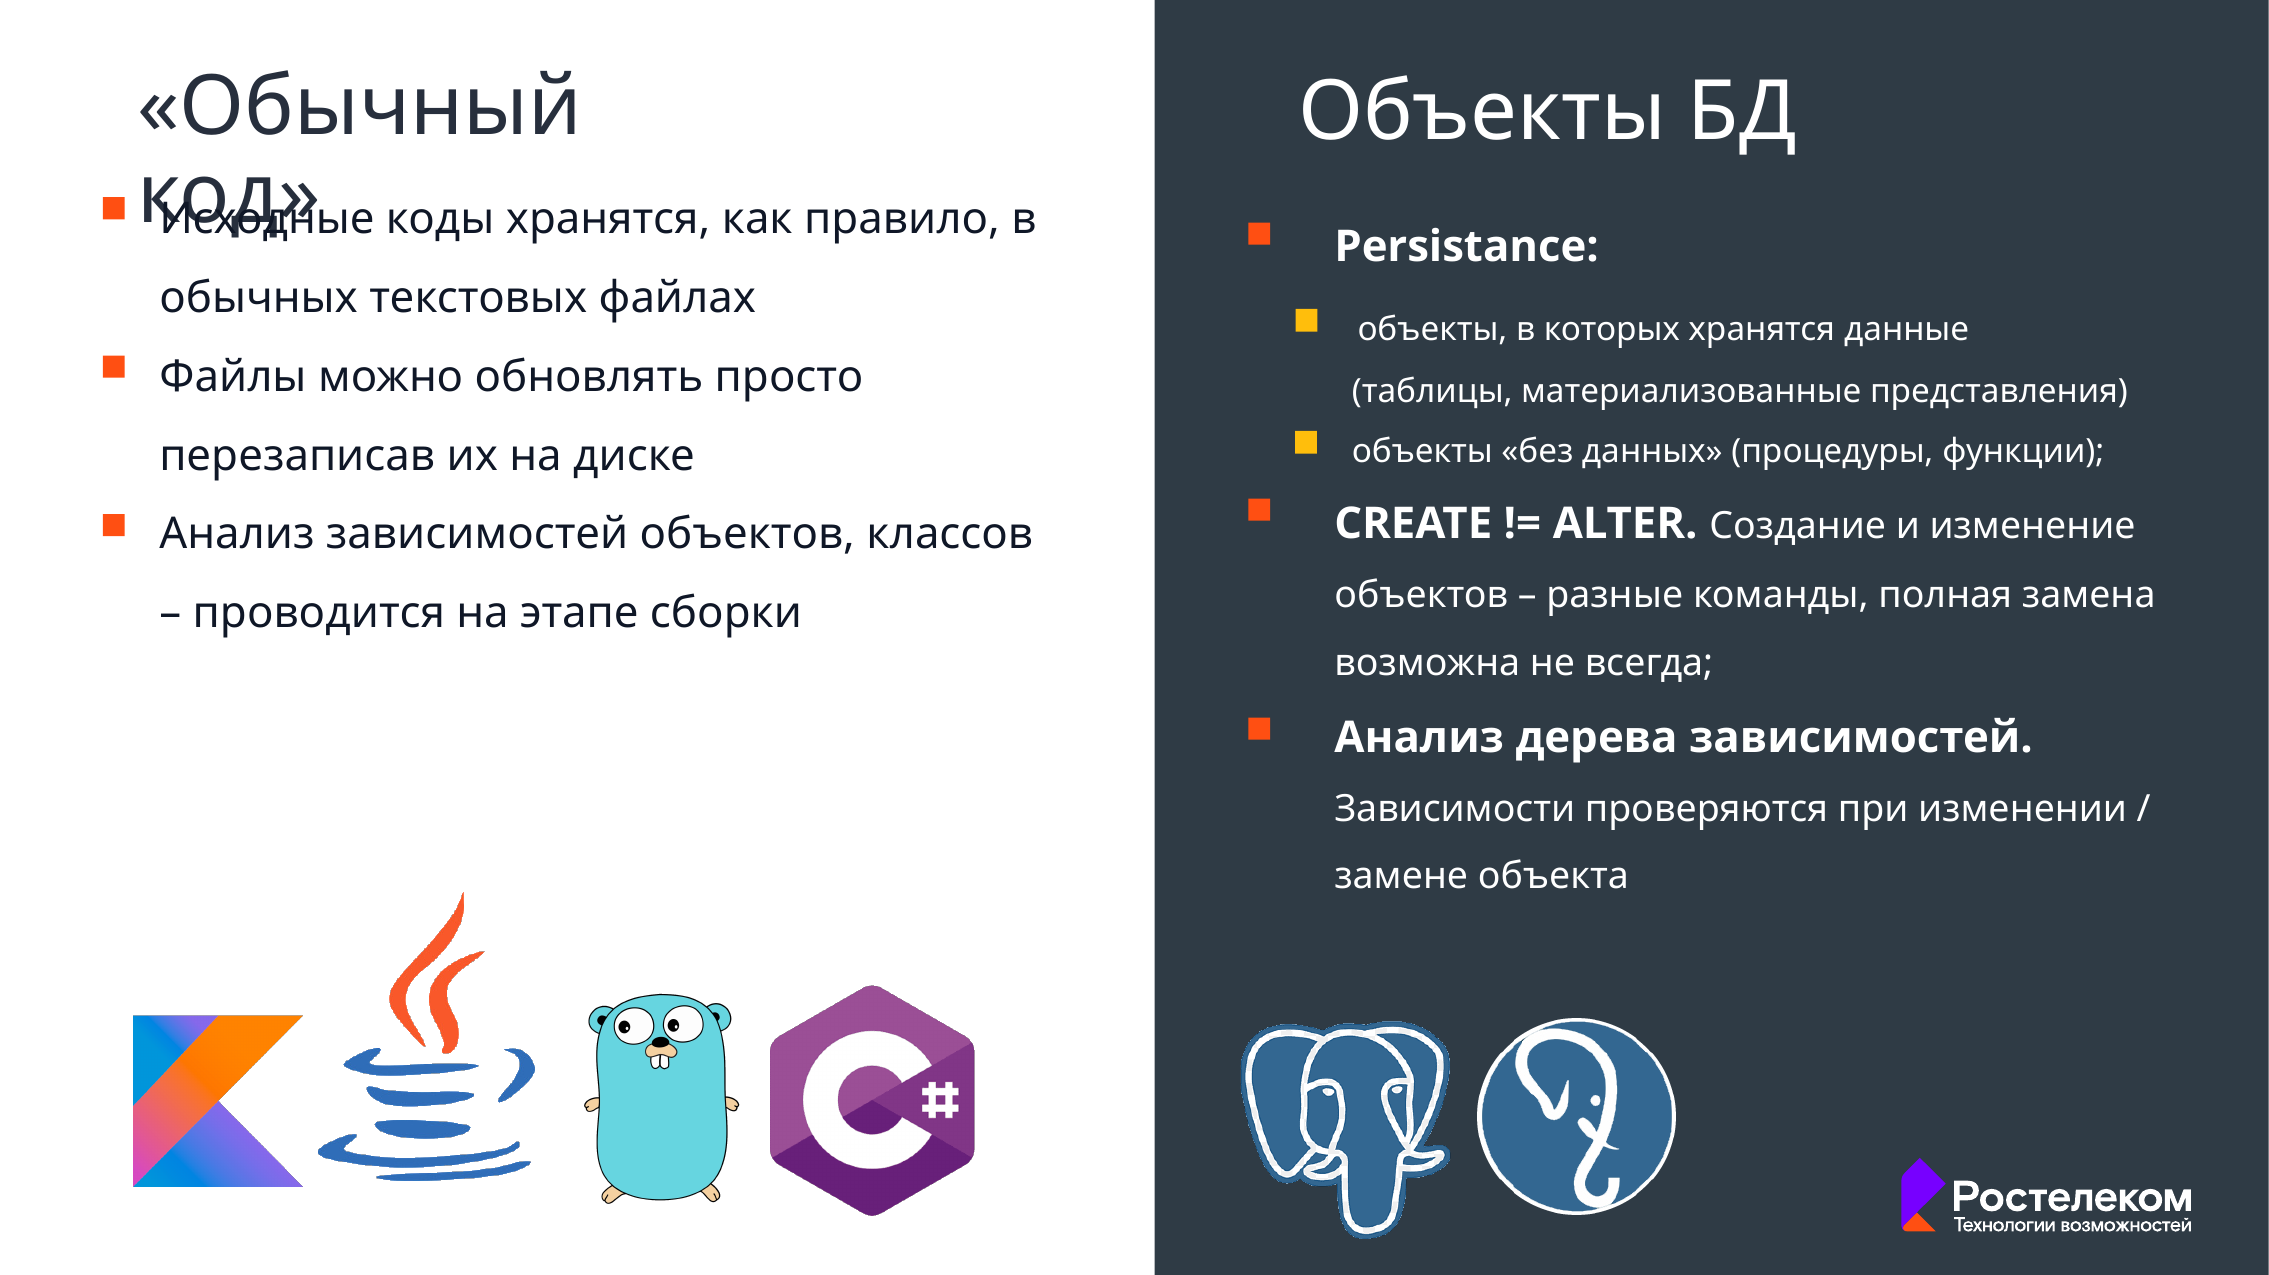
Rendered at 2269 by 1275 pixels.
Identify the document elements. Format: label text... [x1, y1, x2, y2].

text_box Исходные коды хранятся, как правило, в обычных текстовых файлах Файлы можно обновлять просто перезаписав их на диске Анализ зависимостей объектов, классов – проводится на этапе сборки [144, 156, 1064, 644]
text_box [1295, 308, 1318, 333]
text_box [1247, 498, 1271, 522]
text_box Объекты БД [1298, 56, 1809, 157]
text_box [102, 355, 126, 379]
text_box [129, 877, 981, 1225]
text_box [1154, 0, 2269, 1275]
text_box [102, 196, 126, 220]
text_box [1294, 430, 1318, 455]
text_box Persistance: объекты, в которых хранятся данные (таблицы, материализованные представления) объекты «без данных» (процедуры, функции); CREATE != ALTER. Создание и изменение объектов – разные команды, полная замена возможна не всегда; Анализ дерева зависимостей. Зависимости проверяются при изменении / замене объекта [1319, 184, 2240, 904]
text_box [1247, 717, 1271, 741]
picture [1473, 1010, 1678, 1222]
text_box [1247, 221, 1271, 246]
title «Обычный код» [138, 52, 784, 153]
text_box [1901, 1157, 2191, 1232]
text_box [102, 513, 126, 537]
picture [1211, 1015, 1469, 1239]
